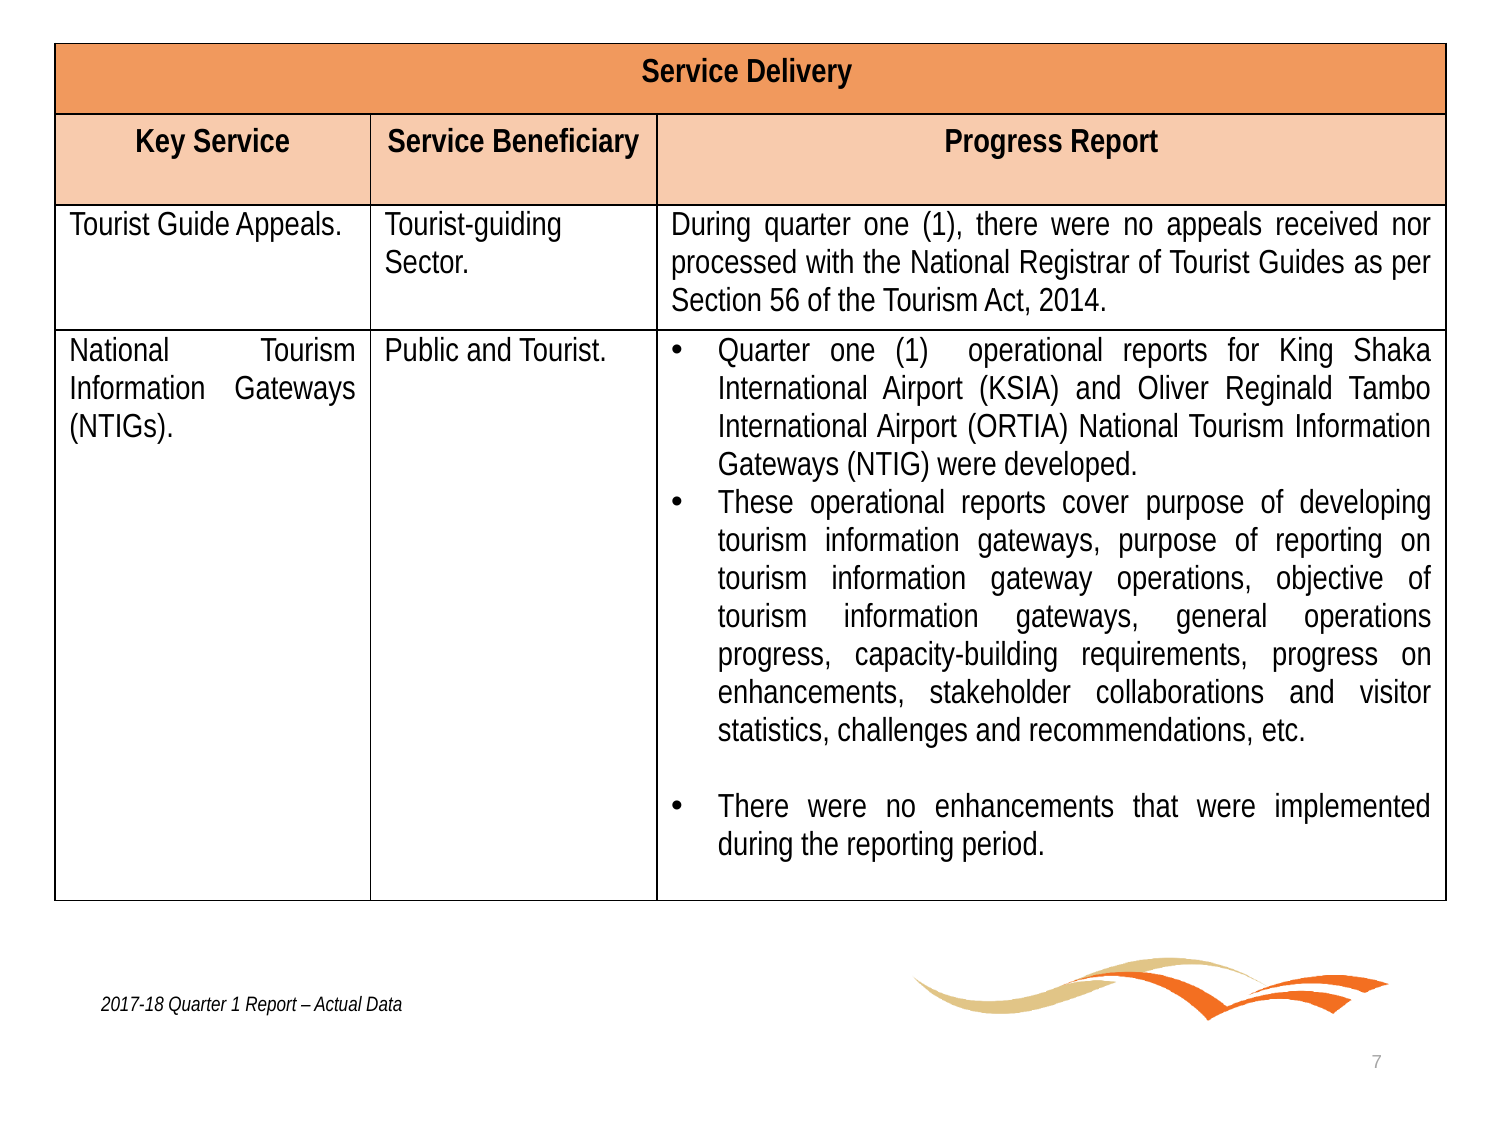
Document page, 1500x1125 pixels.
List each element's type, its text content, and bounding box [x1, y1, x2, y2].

table_cell Progress Report [658, 115, 1445, 204]
table_cell National Tourism Information Gateways (NTIGs). [56, 331, 370, 900]
table_cell Service Beneficiary [371, 115, 656, 204]
table_cell Tourist-guiding Sector. [371, 206, 656, 329]
slide_number 7 [1216, 1042, 1397, 1103]
table_cell During quarter one (1), there were no appeals received nor processed with the National Registrar of Tourist Guides as per Section 56 of the Tourism Act, 2014. [658, 206, 1445, 329]
footer 2017-18 Quarter 1 Report – Actual Data [86, 982, 901, 1043]
table_cell Public and Tourist. [371, 331, 656, 900]
table_cell Key Service [56, 115, 370, 204]
picture [904, 949, 1397, 1034]
table_cell Tourist Guide Appeals. [56, 206, 370, 329]
table_header Service Delivery [56, 44, 1445, 113]
table_cell Quarter one (1) operational reports for King Shaka International Airport (KSIA) and Oliver Reginald Tambo International Airport (ORTIA) National Tourism Information Gateways (NTIG) were developed. These operational reports cover purpose of developing tourism information gateways, purpose of reporting on tourism information gateway operations, objective of tourism information gateways, general operations progress, capacity-building requirements, progress on enhancements, stakeholder collaborations and visitor statistics, challenges and recommendations, etc. There were no enhancements that were implemented during the reporting period. [658, 331, 1445, 900]
